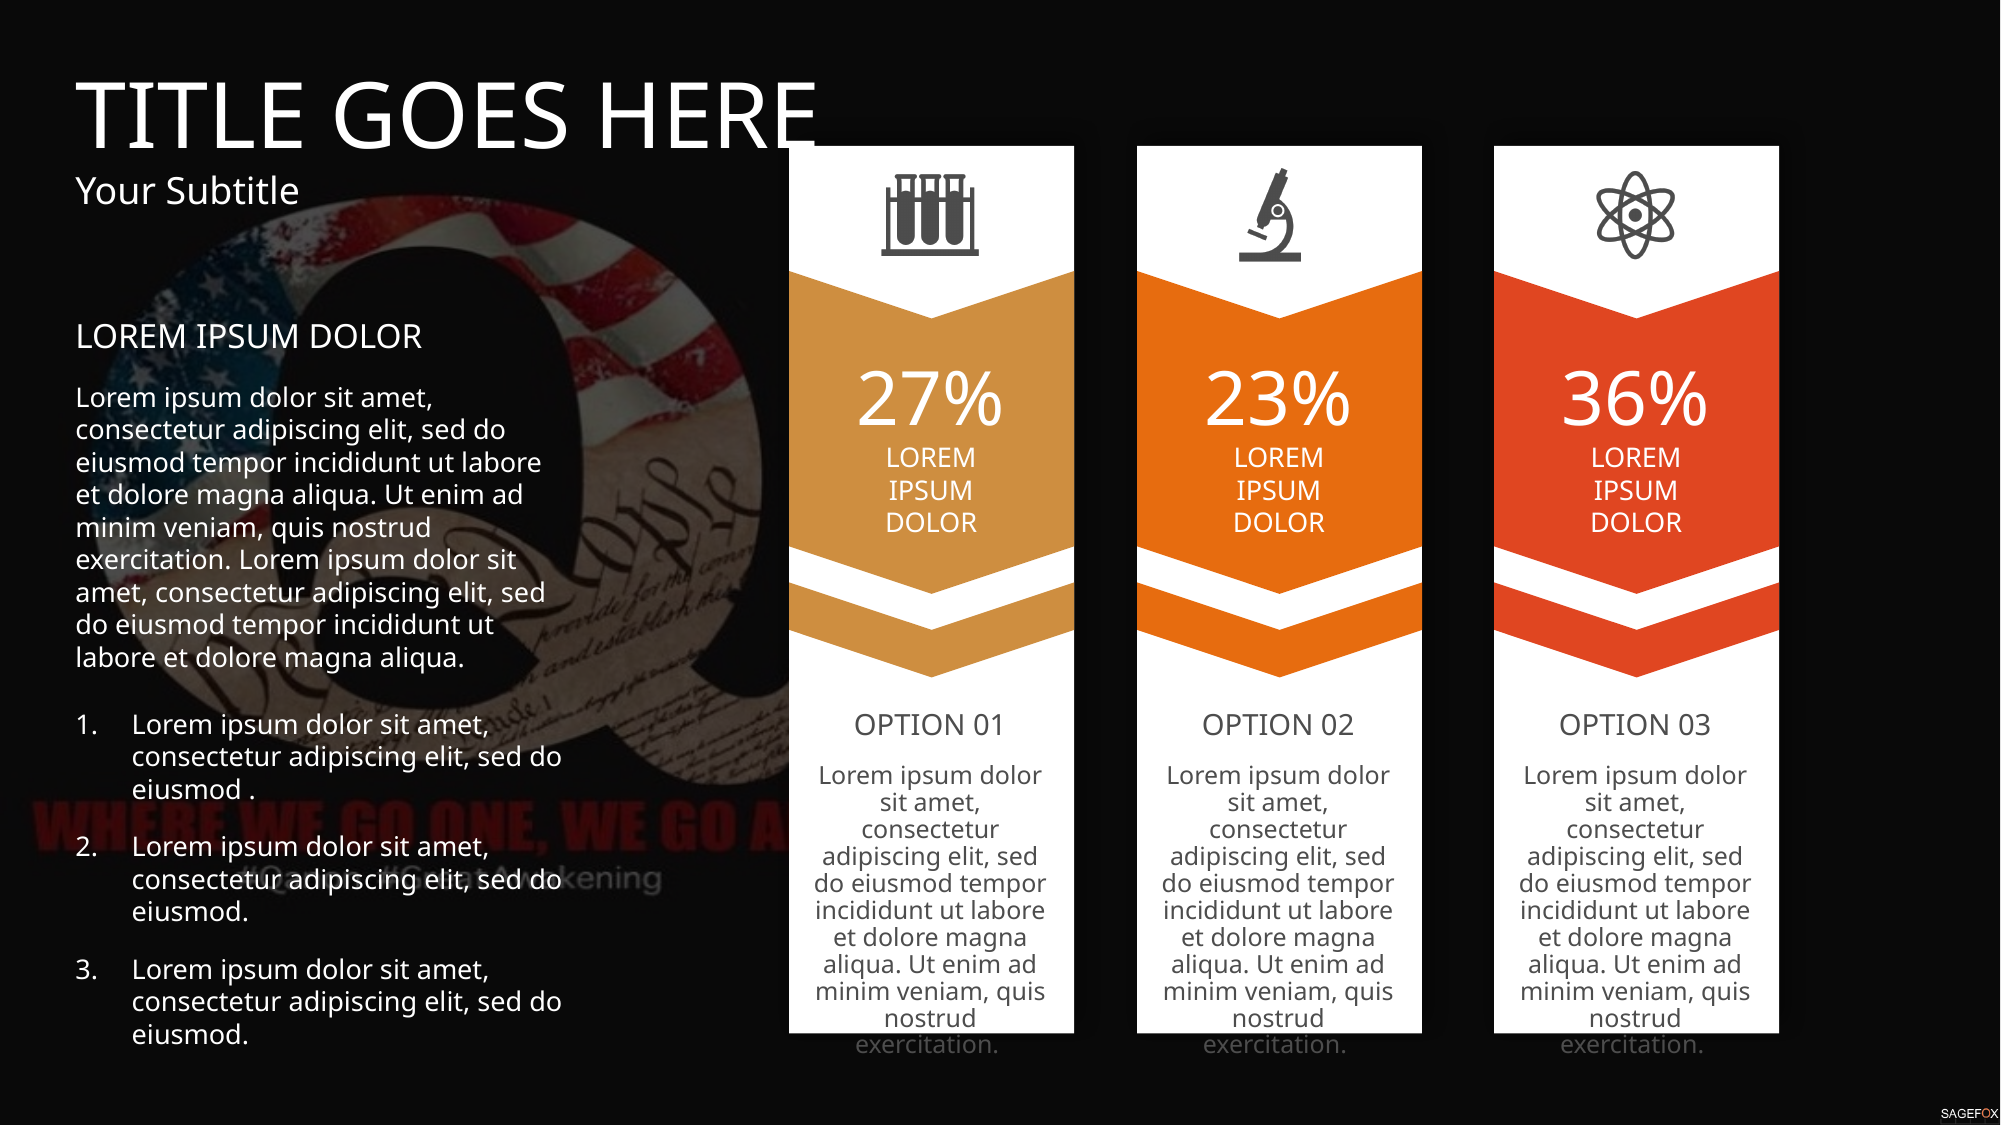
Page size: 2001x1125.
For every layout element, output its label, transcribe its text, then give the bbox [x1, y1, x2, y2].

text_box [831, 594, 1033, 628]
text_box [1493, 631, 1780, 1034]
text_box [1137, 270, 1423, 594]
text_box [810, 691, 1051, 1010]
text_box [789, 270, 1075, 594]
picture [0, 0, 2001, 1125]
text_box [1179, 594, 1381, 628]
text_box [788, 631, 1075, 1034]
text_box [788, 145, 1075, 580]
text_box TITLE GOES HERE Your Subtitle [60, 49, 1036, 220]
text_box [1158, 691, 1399, 1010]
text_box LOREM IPSUM DOLOR Lorem ipsum dolor sit amet, consectetur adipiscing elit, sed do eiusmod tempor incididunt ut labore et dolore magna aliqua. Ut enim ad minim veniam, quis nostrud exercitation. Lorem ipsum dolor sit amet, consectetur adipiscing elit, sed do eiusmod tempor incididunt ut labore et dolore magna aliqua. Lorem ipsum dolor sit amet, consectetur adipiscing elit, sed do eiusmod . Lorem ipsum dolor sit amet, consectetur adipiscing elit, sed do eiusmod. Lorem ipsum dolor sit amet, consectetur adipiscing elit, sed do eiusmod. [60, 307, 579, 1057]
text_box [1136, 631, 1423, 1034]
text_box [1536, 594, 1738, 628]
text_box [1515, 691, 1756, 1010]
text_box [1136, 580, 1424, 679]
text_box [1494, 270, 1780, 594]
text_box [1493, 580, 1781, 679]
text_box [1493, 145, 1780, 580]
text_box [1136, 145, 1423, 580]
text_box [788, 580, 1076, 679]
